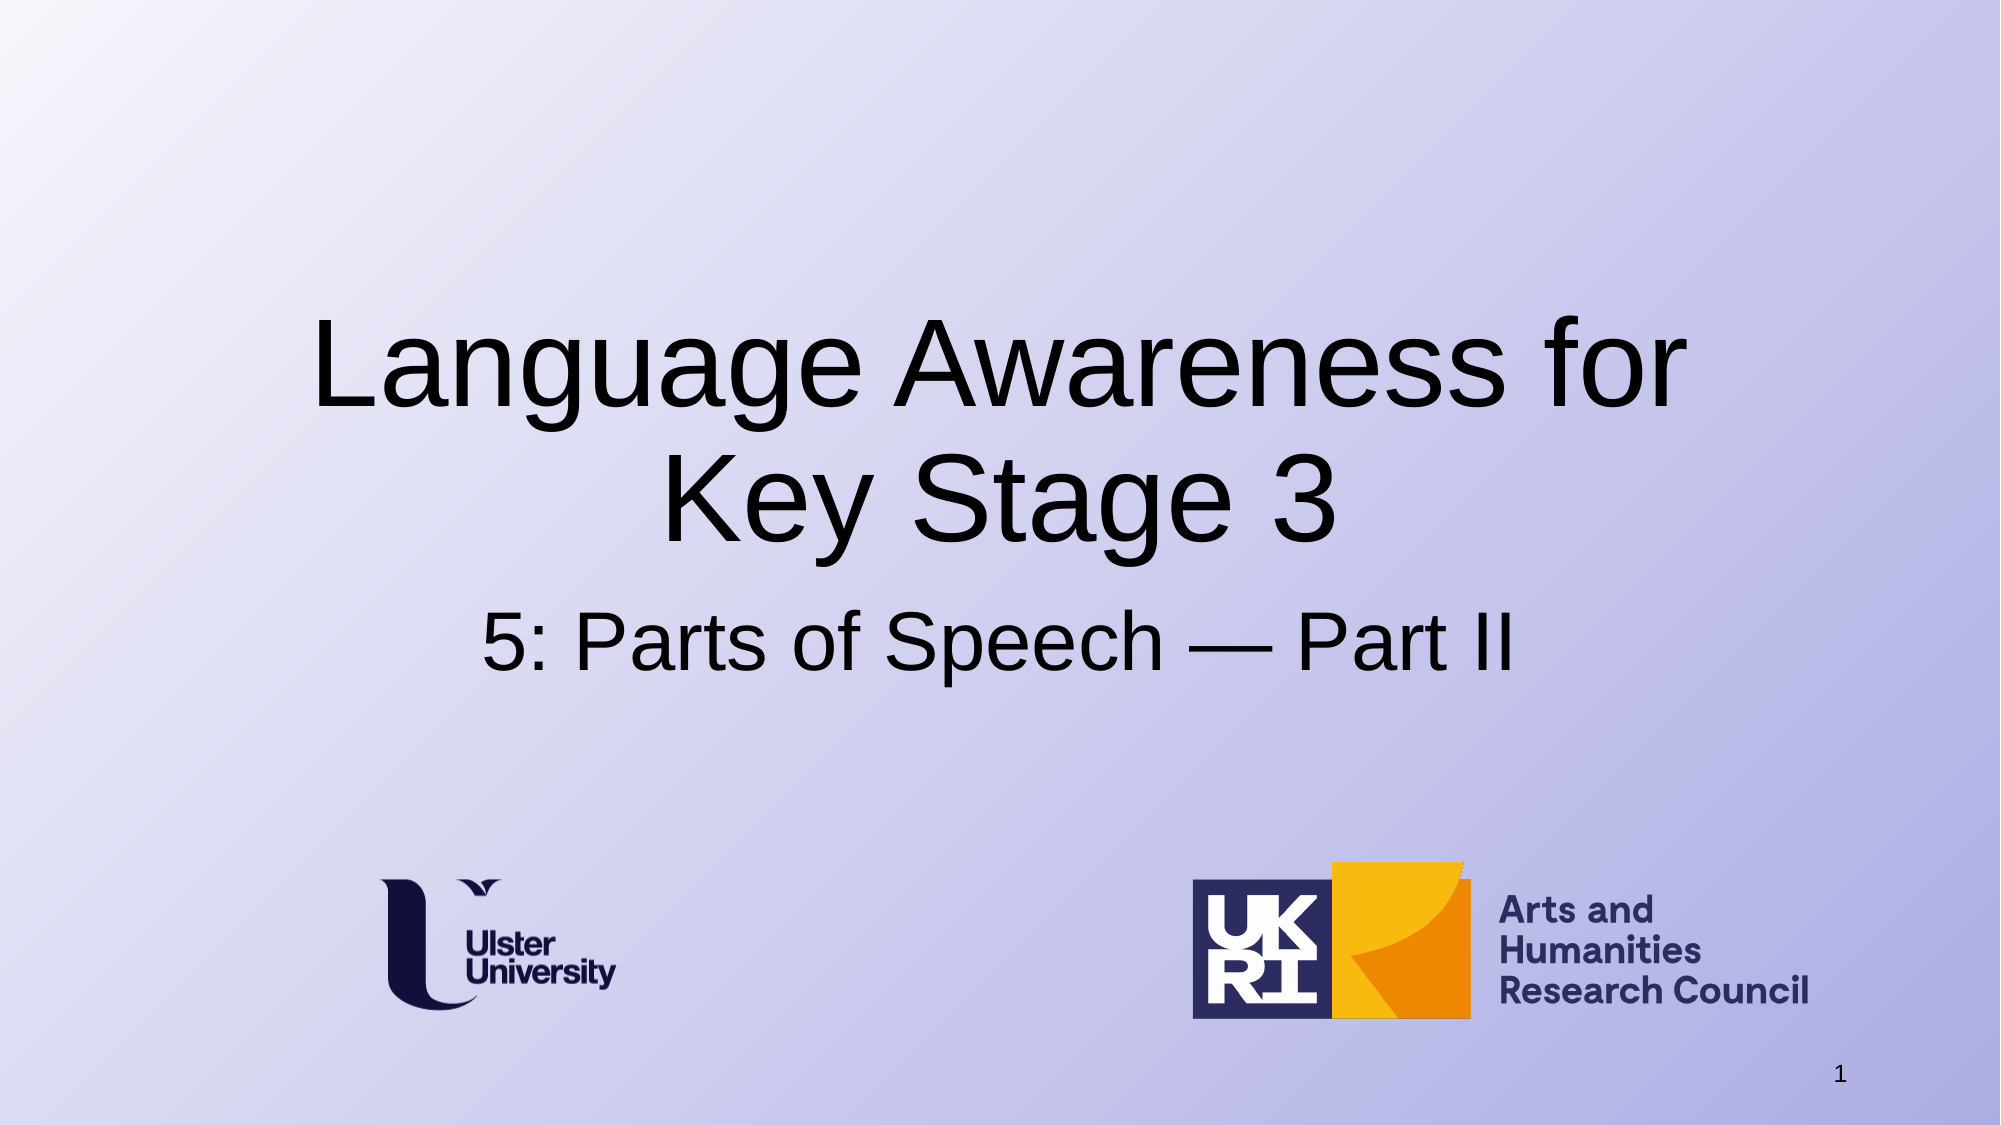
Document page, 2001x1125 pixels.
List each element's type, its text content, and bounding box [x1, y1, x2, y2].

slide_number 1 [1412, 1042, 1863, 1103]
picture [1192, 862, 1808, 1019]
picture [337, 827, 662, 1055]
subtitle 5: Parts of Speech — Part II [249, 590, 1750, 863]
title Language Awareness for Key Stage 3 [249, 184, 1750, 576]
